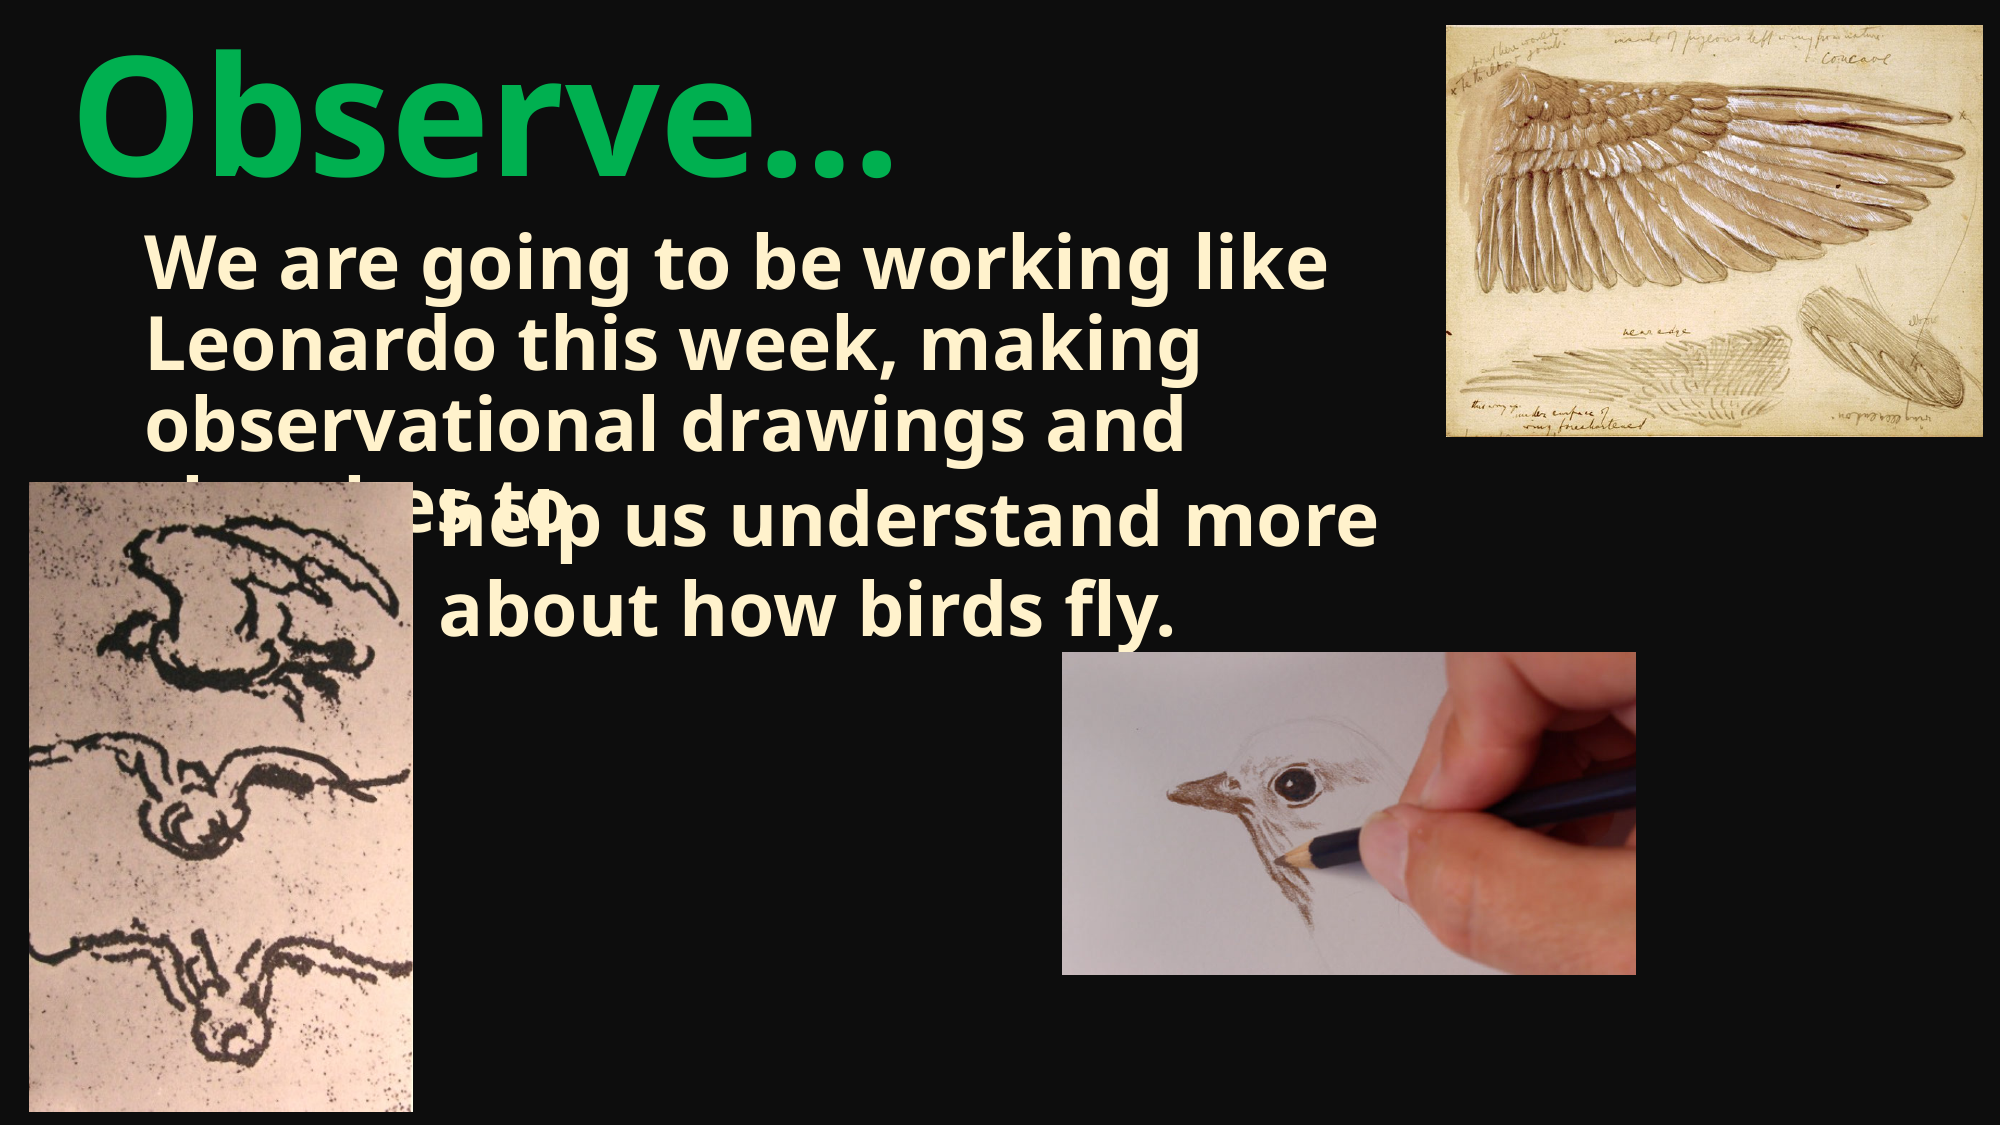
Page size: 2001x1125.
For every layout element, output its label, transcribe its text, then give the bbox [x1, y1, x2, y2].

picture [1446, 25, 1983, 437]
title Observe… [55, 13, 1781, 231]
text_box help us understand more about how birds fly. [424, 463, 1468, 659]
picture [1062, 652, 1636, 975]
picture [29, 482, 413, 1112]
list We are going to be working like Leonardo this week, making observational drawings and sketches to [129, 217, 1480, 958]
